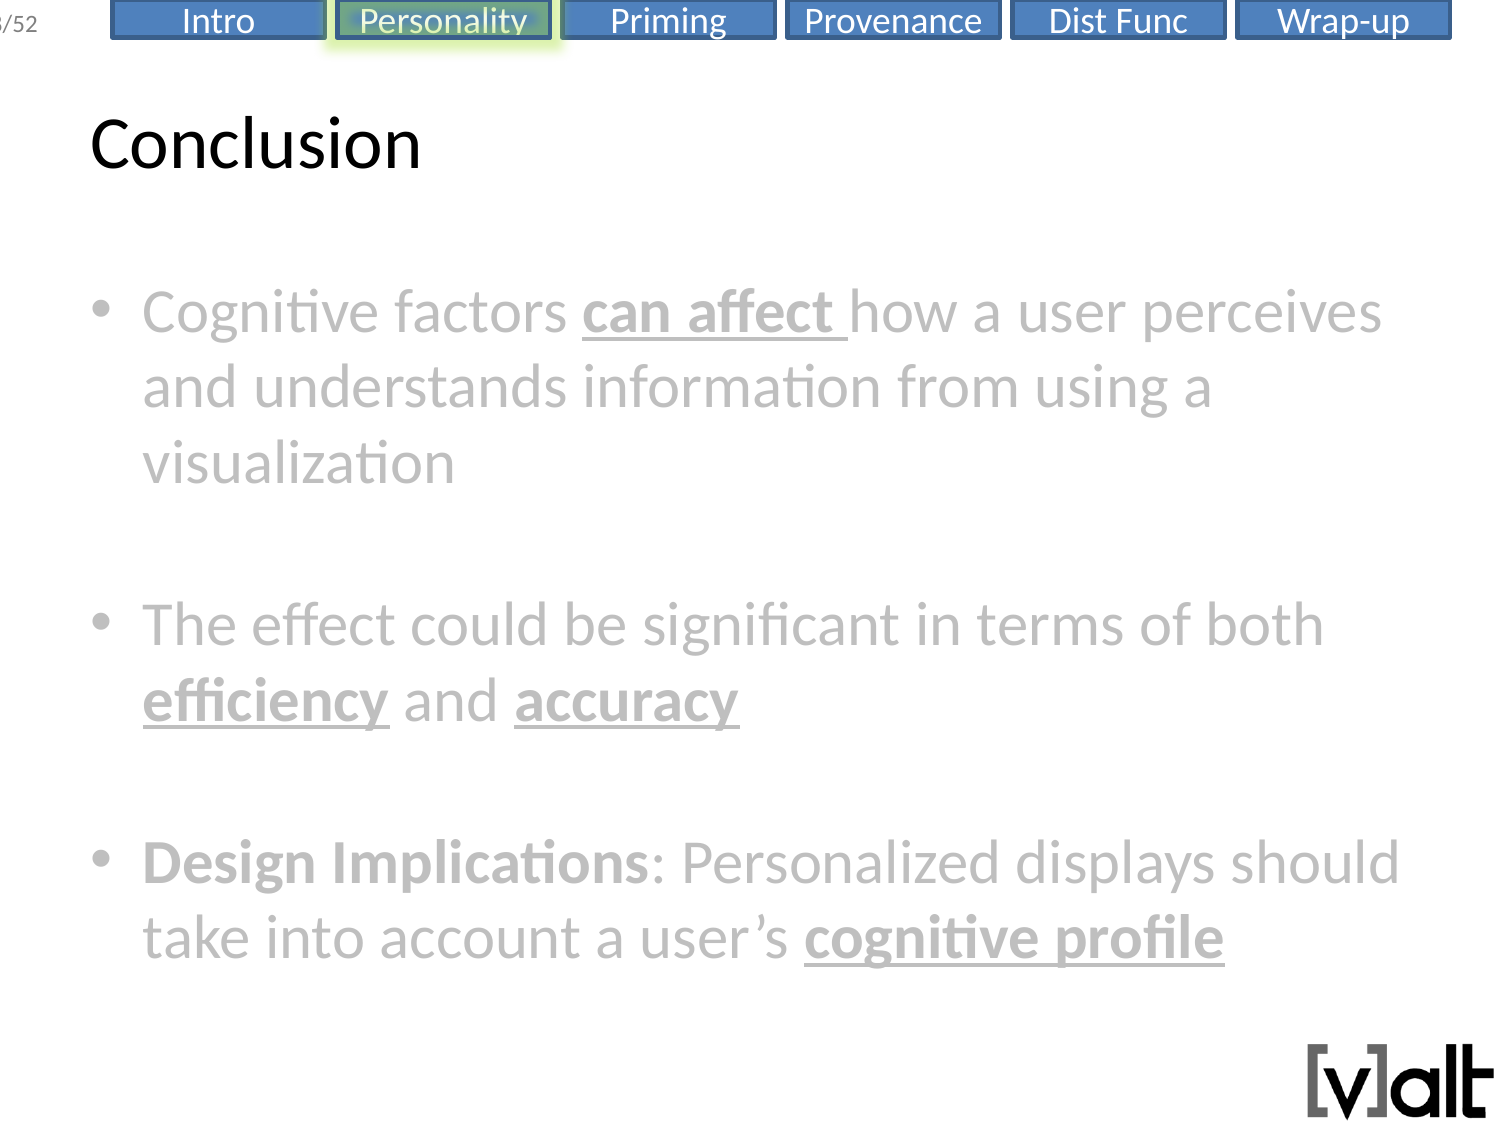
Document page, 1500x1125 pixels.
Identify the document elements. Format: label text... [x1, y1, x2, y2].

picture [1299, 1034, 1500, 1125]
title Conclusion [75, 45, 1425, 233]
list Cognitive factors can affect how a user perceives and understands information from using a visualization The effect could be significant in terms of both efficiency and accuracy Design Implications: Personalized displays should take into account a user’s cognitive profile [75, 262, 1425, 1050]
text_box [335, 0, 552, 40]
